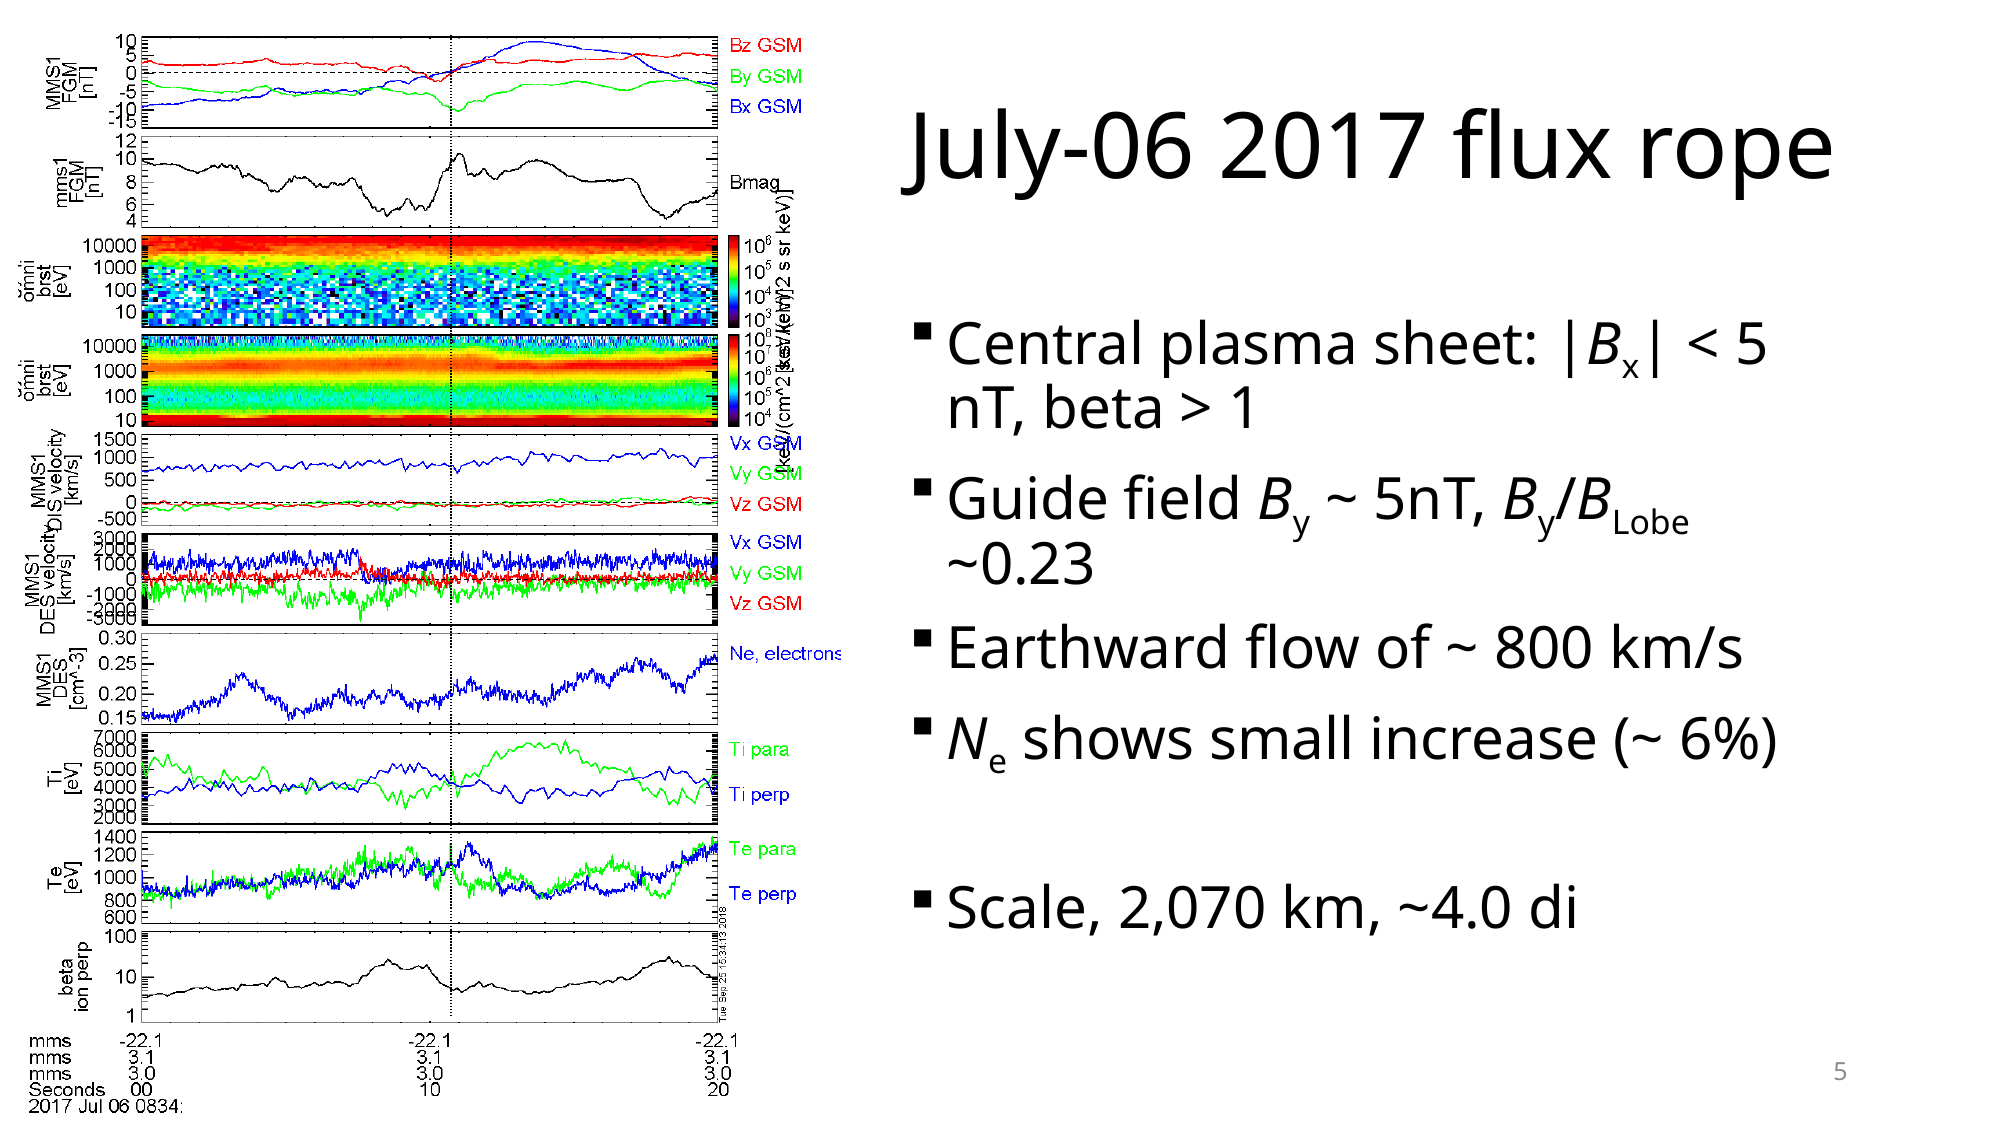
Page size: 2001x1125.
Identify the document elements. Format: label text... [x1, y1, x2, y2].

title July-06 2017 flux rope [883, 59, 1863, 239]
picture [18, 4, 841, 1121]
slide_number 5 [1412, 1042, 1863, 1103]
list Central plasma sheet: |Bx| < 5 nT, beta > 1 Guide field By ~ 5nT, By/BLobe ~0.23 Earthward flow of ~ 800 km/s Ne shows small increase (~ 6%) Scale, 2,070 km, ~4.0 di [894, 299, 1863, 1014]
